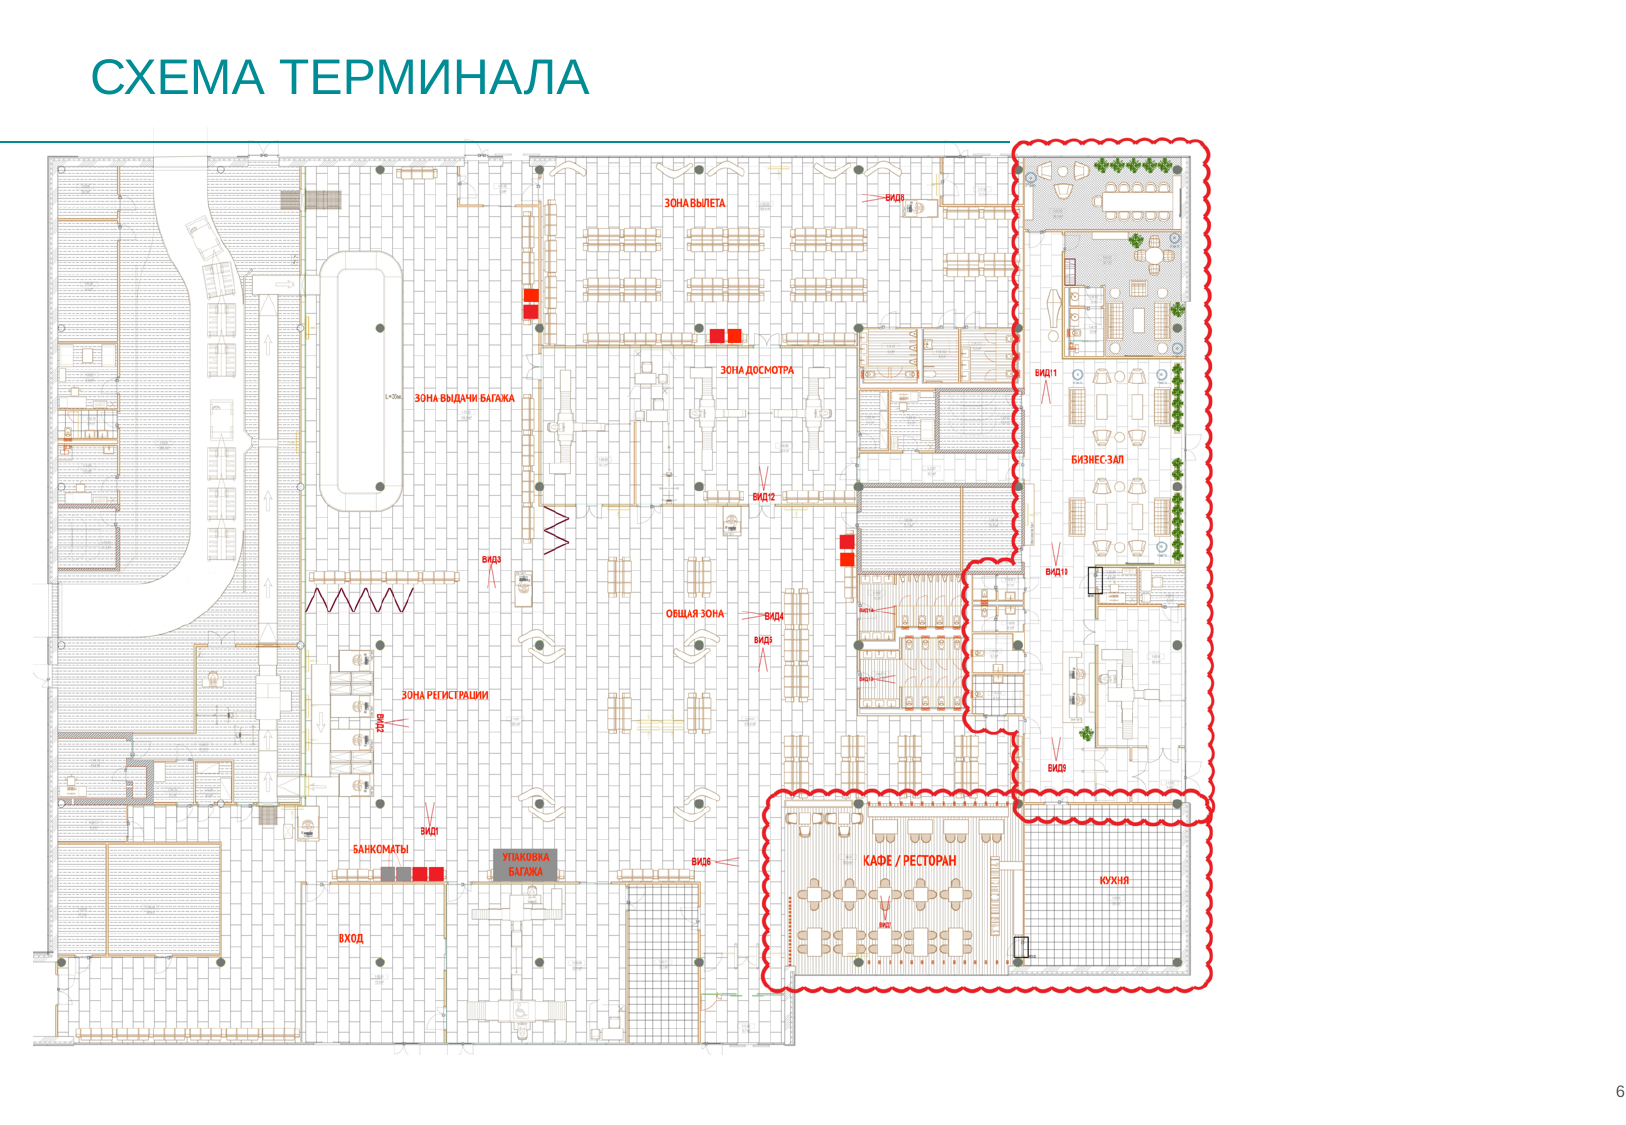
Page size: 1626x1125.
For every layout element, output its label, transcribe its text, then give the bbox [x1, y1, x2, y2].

slide_number 6 [1573, 1071, 1625, 1111]
picture [33, 127, 1226, 1055]
text_box СХЕМА ТЕРМИНАЛА [90, 44, 1625, 161]
